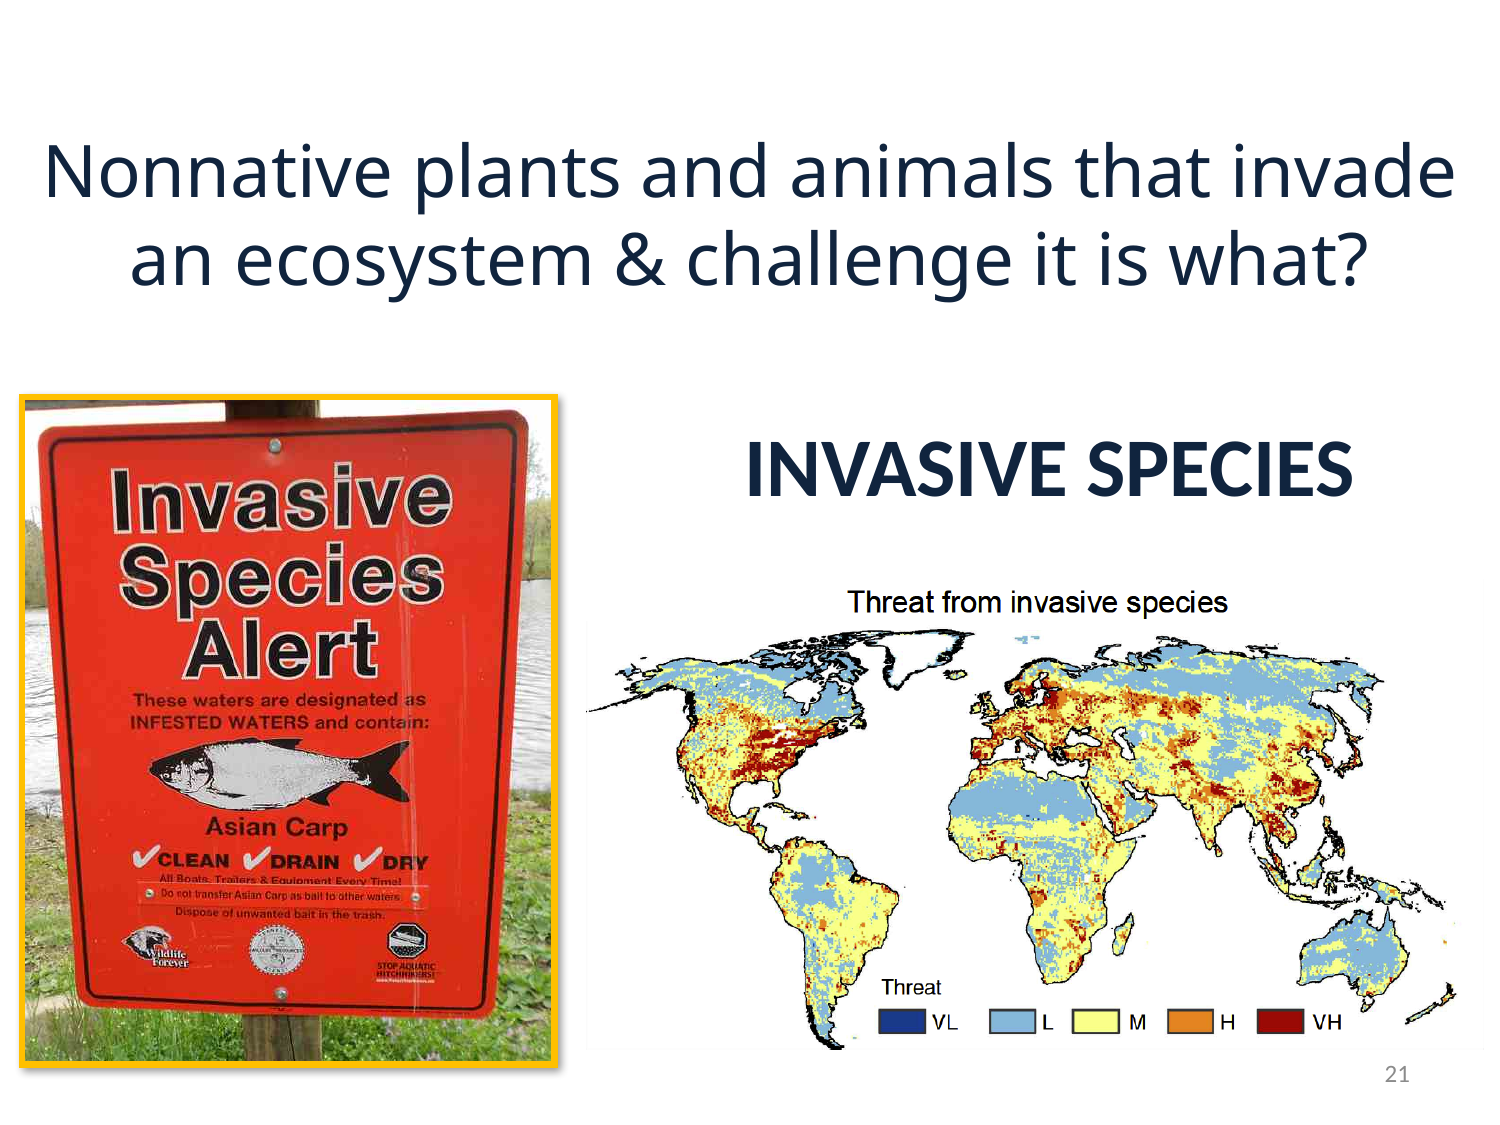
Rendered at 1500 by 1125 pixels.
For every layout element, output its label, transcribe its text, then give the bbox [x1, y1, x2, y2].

text_box INVASIVE SPECIES [674, 406, 1425, 521]
slide_number 21 [1074, 1071, 1425, 1103]
picture [24, 399, 552, 1062]
picture [574, 579, 1488, 1062]
title Nonnative plants and animals that invade an ecosystem & challenge it is what? [0, 99, 1500, 325]
